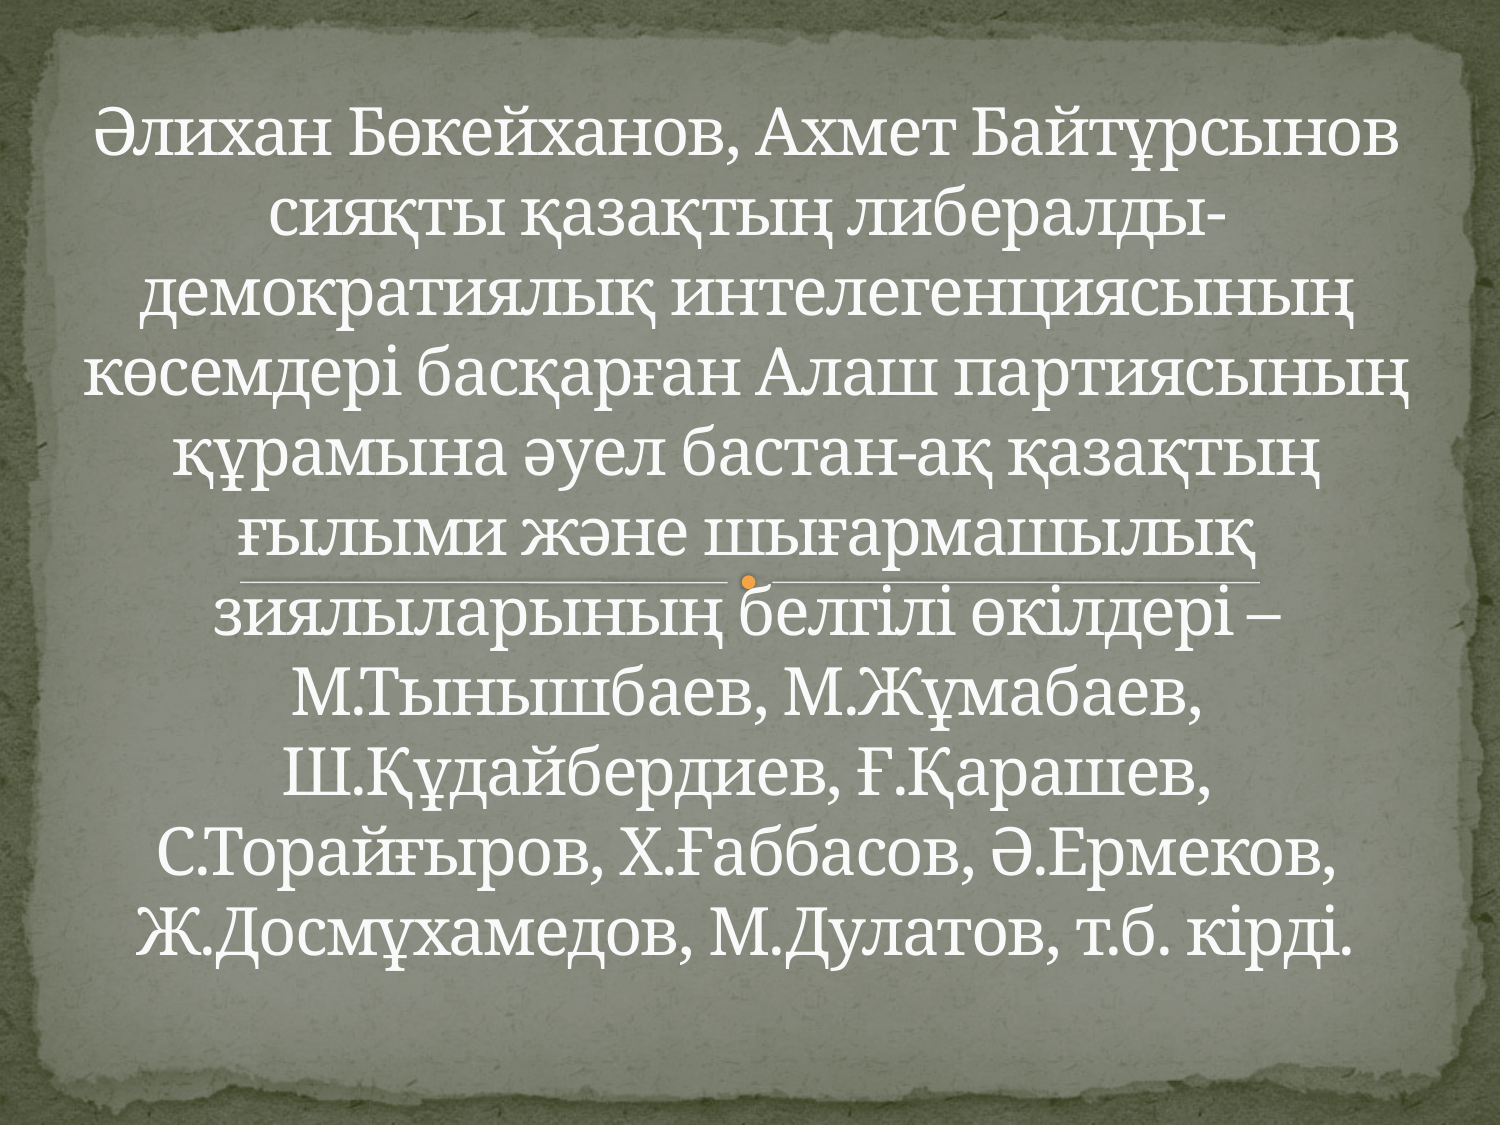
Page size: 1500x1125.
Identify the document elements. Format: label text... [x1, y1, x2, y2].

title Әлихан Бөкейханов, Ахмет Байтұрсынов сияқты қазақтың либералды-демократиялық интелегенциясының көсемдері басқарған Алаш партиясының құрамына әуел бастан-ақ қазақтың ғылыми және шығармашылық зиялыларының белгілі өкілдері – М.Тынышбаев, М.Жұмабаев, Ш.Құдайбердиев, Ғ.Қарашев, С.Торайғыров, Х.Ғаббасов, Ә.Ермеков, Ж.Досмұхамедов, М.Дулатов, т.б. кірді. [64, 137, 1428, 976]
